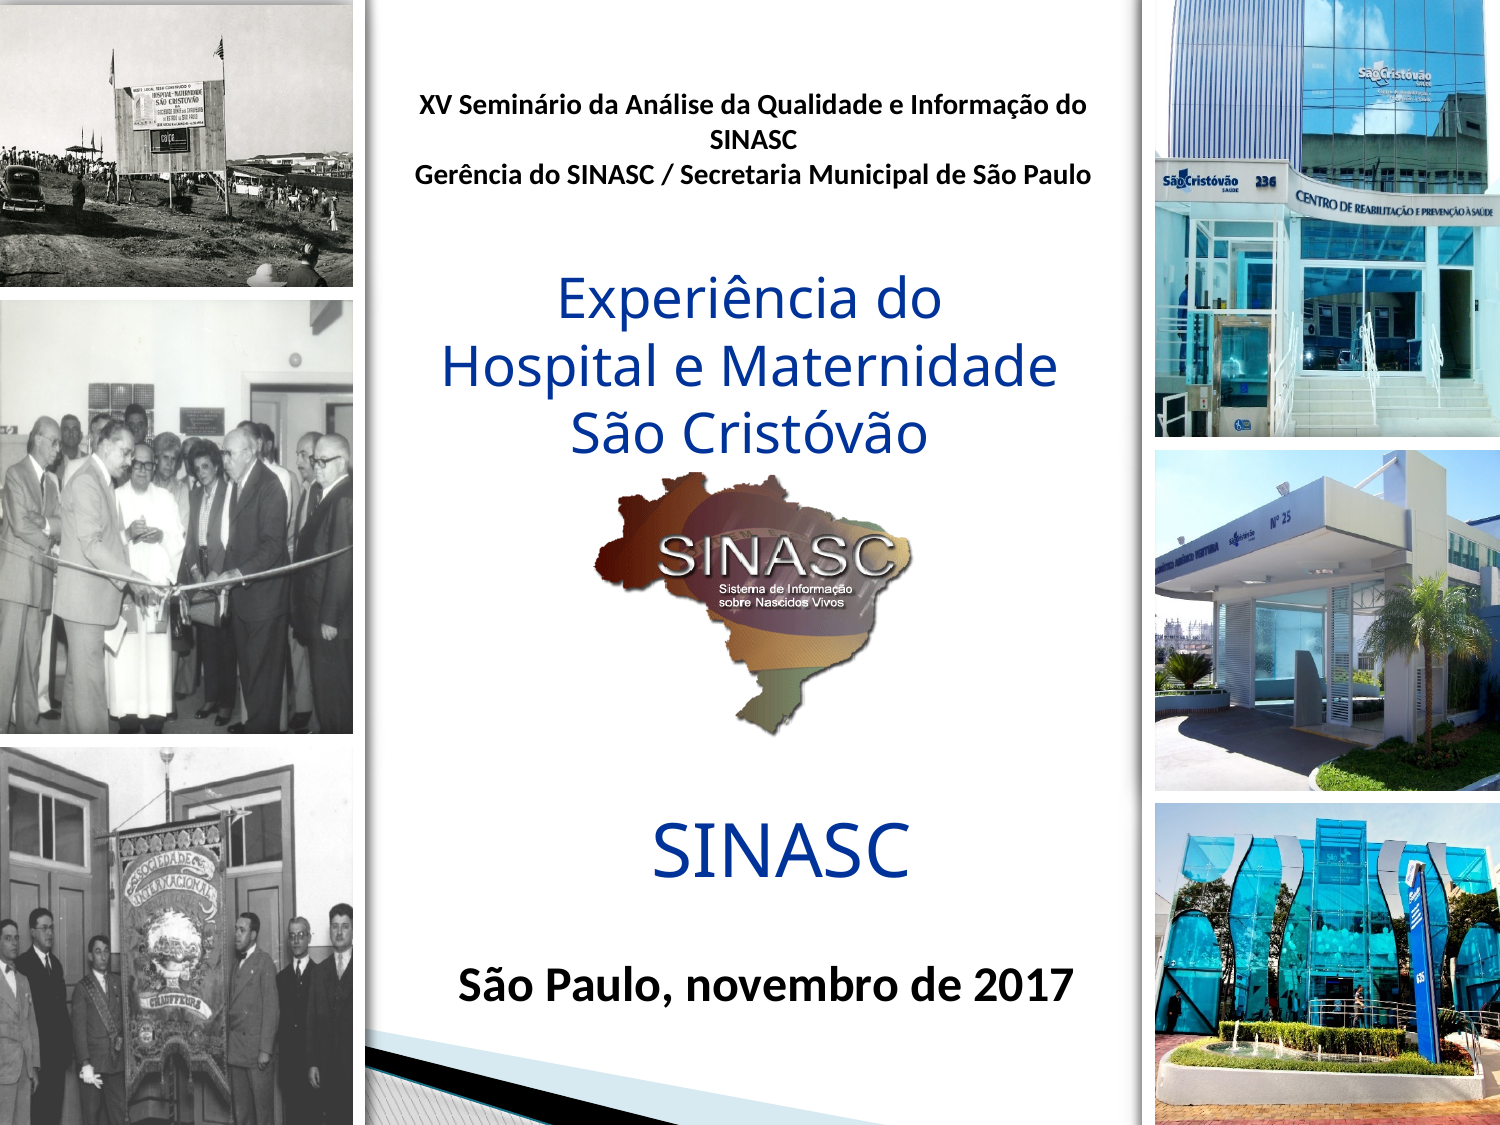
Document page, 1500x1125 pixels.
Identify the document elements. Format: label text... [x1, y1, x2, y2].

picture [590, 466, 917, 739]
text_box São Paulo, novembro de 2017 [443, 943, 1090, 1019]
text_box Experiência do Hospital e Maternidade São Cristóvão SINASC [374, 255, 1125, 901]
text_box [0, 0, 361, 1125]
text_box XV Seminário da Análise da Qualidade e Informação do SINASC Gerência do SINASC / Secretaria Municipal de São Paulo [367, 78, 1139, 198]
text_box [1144, 0, 1500, 1125]
